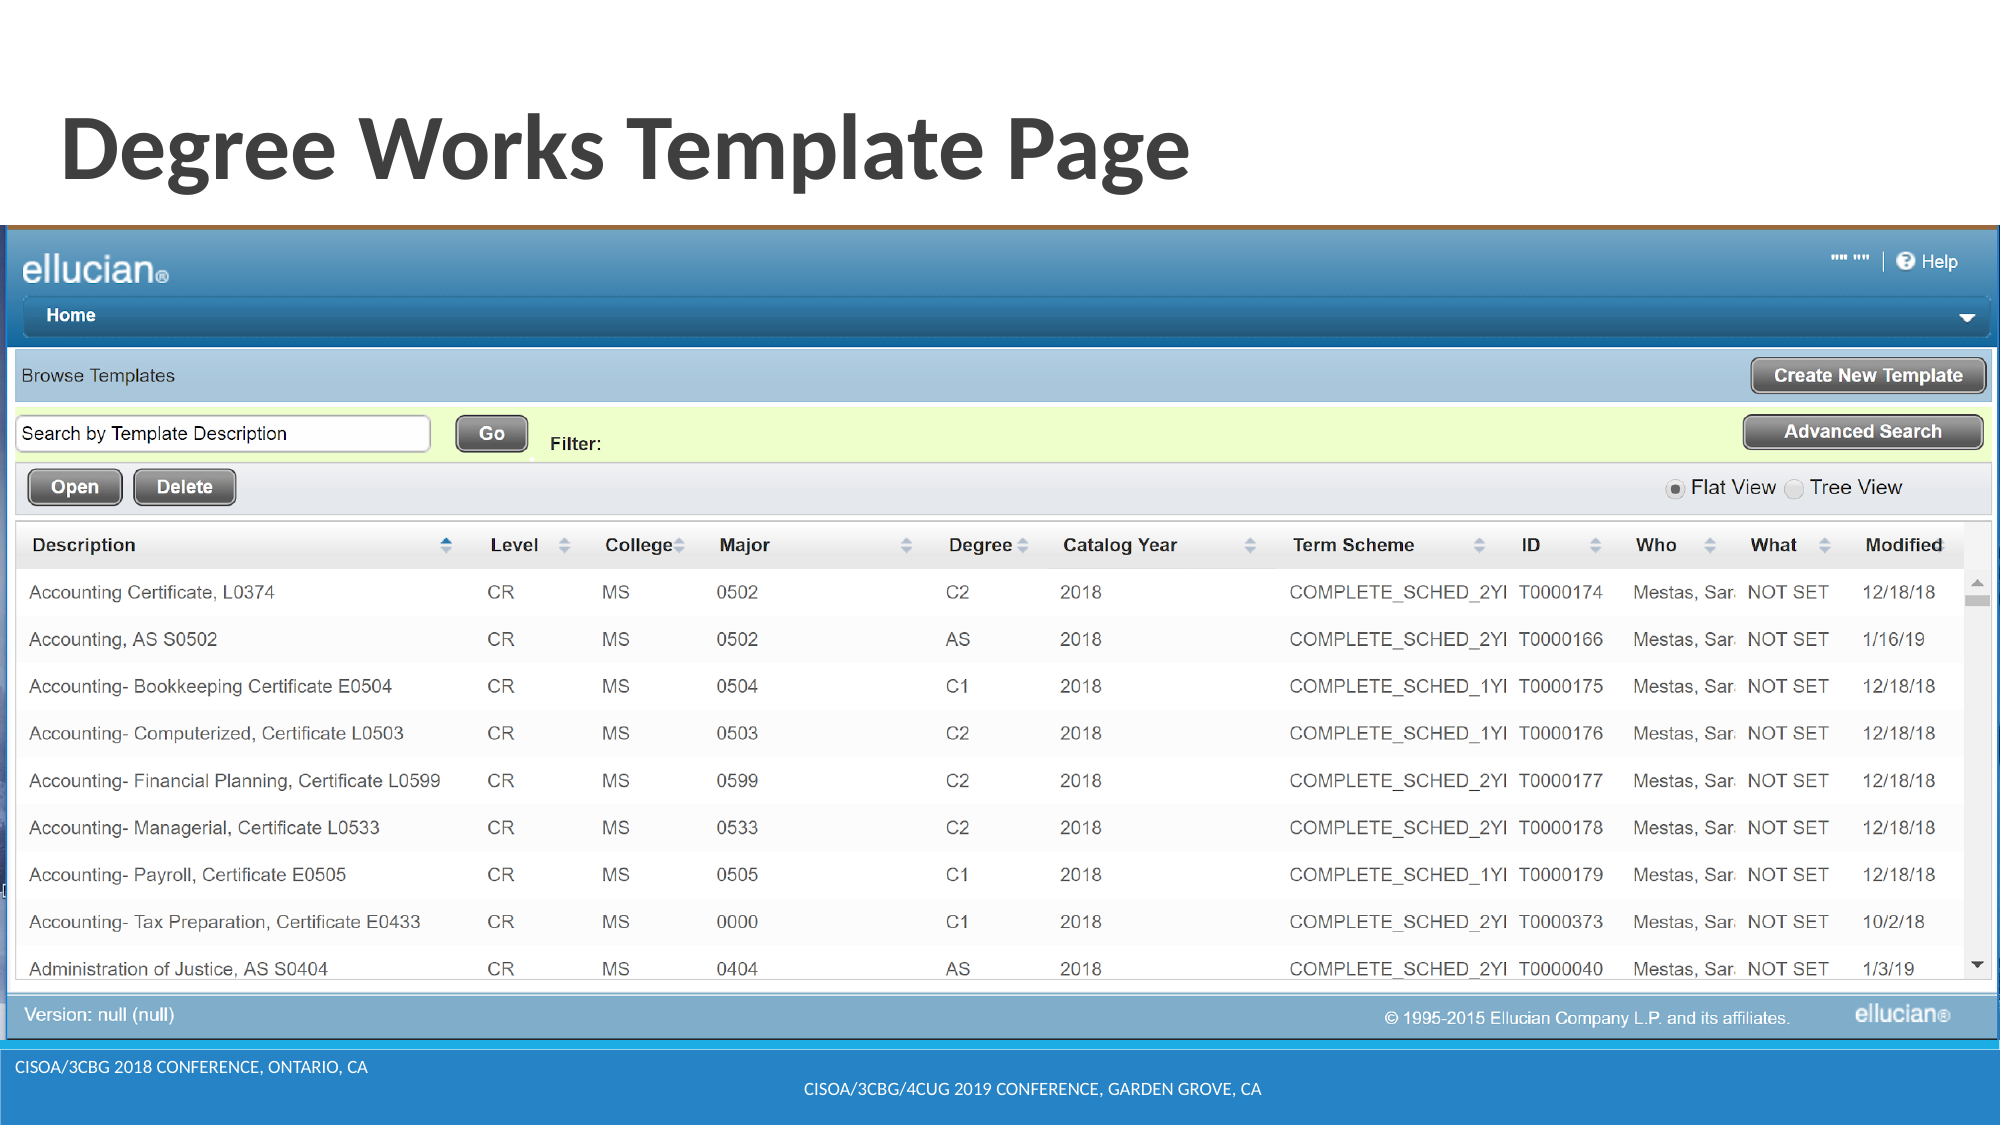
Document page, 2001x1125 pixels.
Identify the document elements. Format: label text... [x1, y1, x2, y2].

picture [0, 225, 2000, 1041]
text_box CISOA/3CBG 2018 CONFERENCE, ONTARIO, CA [0, 1050, 493, 1112]
text_box CISOA/3CBG/4CUG 2019 CONFERENCE, GARDEN GROVE, CA [789, 1061, 1282, 1125]
title Degree Works Template Page [45, 0, 1533, 207]
